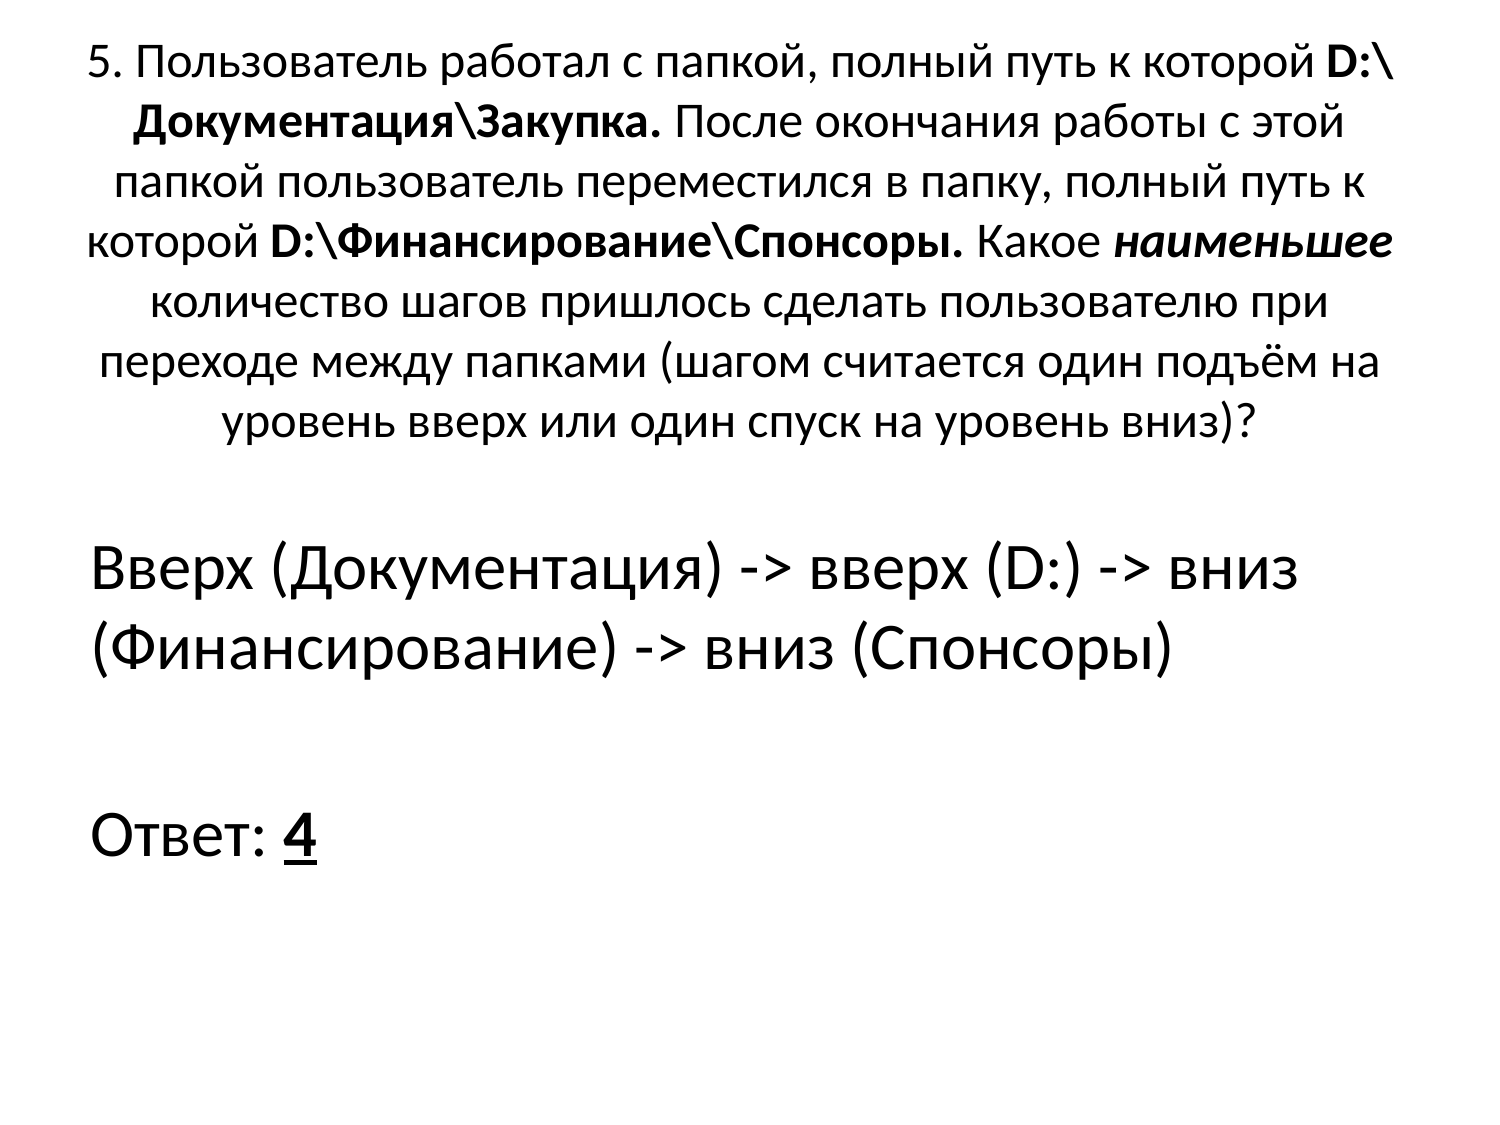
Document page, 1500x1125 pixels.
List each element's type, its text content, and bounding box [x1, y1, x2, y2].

title 5. Пользователь работал с папкой, полный путь к которой D:\Документация\Закупка. После окончания работы с этой папкой пользователь переместился в папку, полный путь к которой D:\Финансирование\Спонсоры. Какое наименьшее количество шагов пришлось сделать пользователю при переходе между папками (шагом считается один подъём на уровень вверх или один спуск на уровень вниз)? [64, 113, 1415, 302]
list Вверх (Документация) -> вверх (D:) -> вниз (Финансирование) -> вниз (Спонсоры) Ответ: 4 [75, 515, 1425, 1005]
